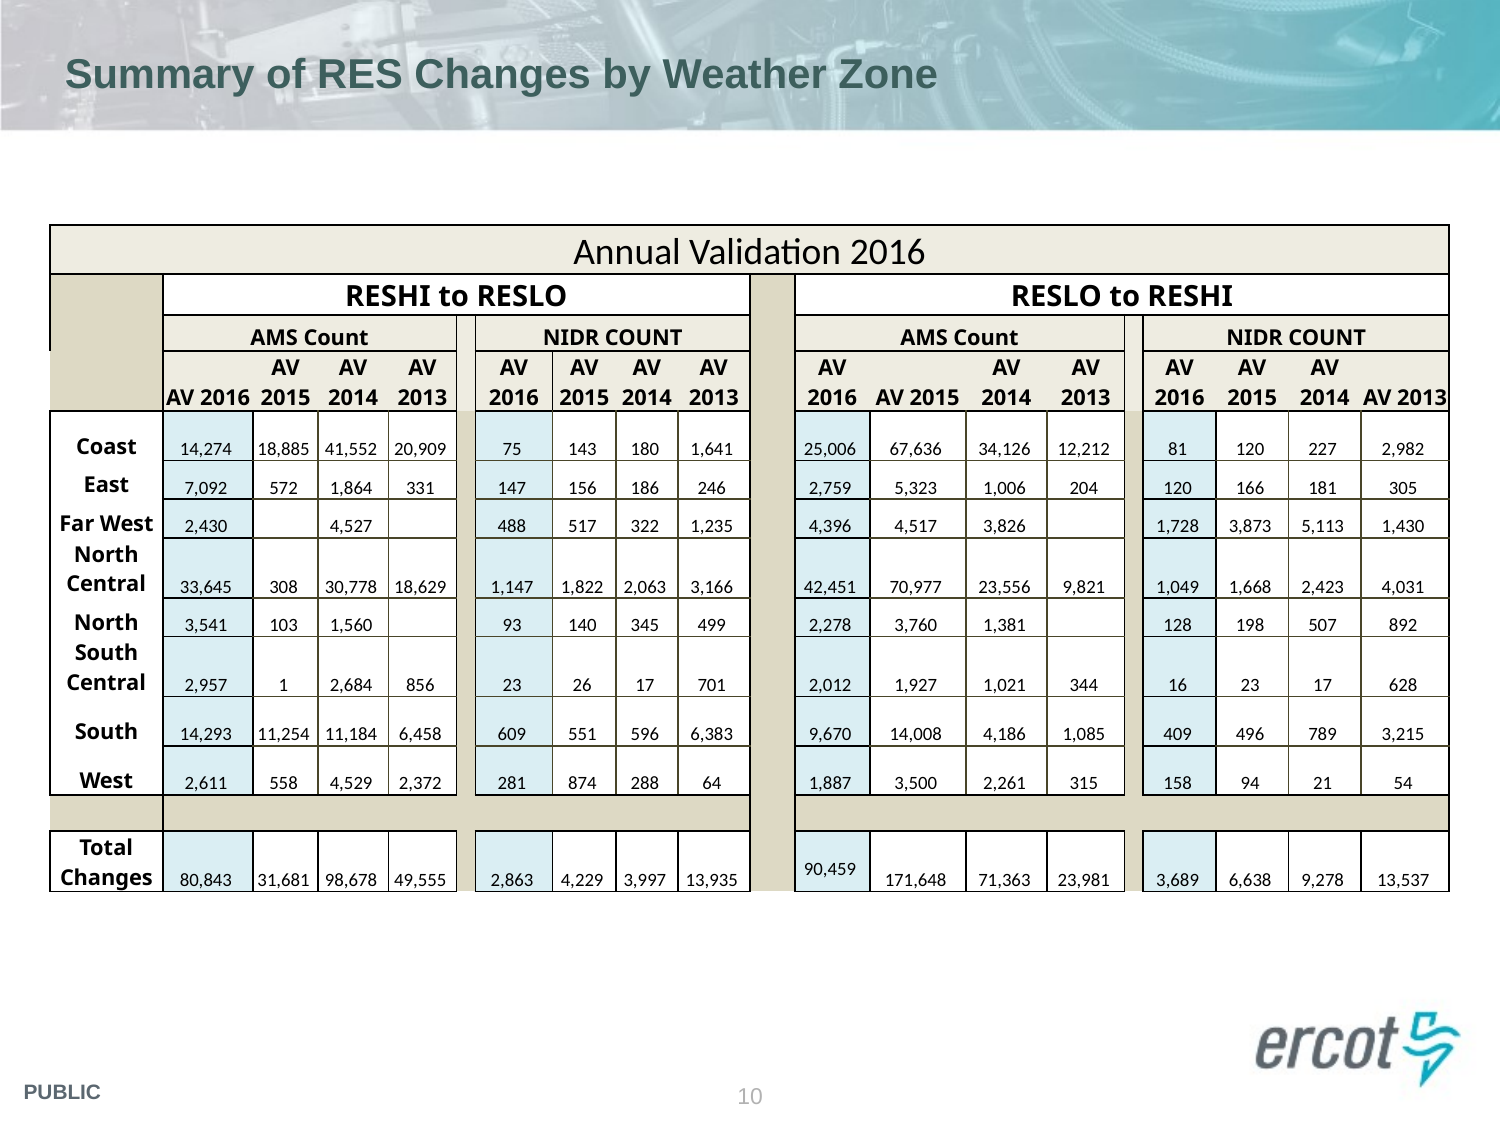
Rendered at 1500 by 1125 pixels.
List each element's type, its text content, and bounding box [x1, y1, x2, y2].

table_cell [751, 795, 794, 831]
table_cell AV 2013 [1047, 352, 1124, 410]
table_cell 98,678 [319, 832, 388, 891]
table_cell 23,556 [967, 539, 1046, 597]
table_cell RESHI to RESLO [164, 275, 749, 314]
table_cell 17 [617, 637, 677, 696]
table_cell 345 [617, 599, 677, 636]
table_cell [751, 460, 794, 499]
table_cell 1,864 [319, 461, 388, 498]
table_cell [389, 500, 456, 537]
table_cell 2,684 [319, 637, 388, 696]
table_cell 14,293 [164, 697, 252, 745]
table_cell 4,396 [796, 500, 869, 537]
table_cell [476, 796, 553, 830]
table_cell 156 [553, 461, 615, 498]
table_cell [457, 697, 475, 746]
table_cell [457, 795, 476, 831]
table_cell 246 [679, 461, 749, 498]
table_cell [751, 411, 794, 460]
table_cell 33,645 [164, 539, 252, 597]
table_cell North Central [51, 538, 162, 598]
table_cell 517 [553, 500, 615, 537]
table_cell [457, 598, 475, 636]
table_cell [457, 636, 475, 697]
table_cell [1125, 636, 1142, 697]
table_cell 6,638 [1217, 832, 1288, 891]
table_cell 67,636 [871, 412, 965, 460]
table_cell 11,184 [319, 697, 388, 745]
table_cell 9,278 [1289, 832, 1360, 891]
table_cell 3,166 [679, 539, 749, 597]
table_cell 227 [1289, 412, 1360, 460]
table_cell 93 [476, 599, 552, 636]
table_cell North [51, 598, 162, 636]
table_cell 1,085 [1048, 697, 1124, 745]
table_cell 2,423 [1289, 539, 1360, 597]
table_cell [457, 499, 475, 538]
table_cell 1,235 [679, 500, 749, 537]
table_cell NIDR COUNT [1144, 316, 1448, 350]
table_cell [751, 697, 794, 746]
table_cell 6,458 [389, 697, 456, 745]
table_cell [1125, 411, 1142, 460]
table_cell 1,668 [1217, 539, 1288, 597]
table_cell AV 2015 [253, 352, 318, 410]
table_cell [1124, 795, 1143, 831]
table_cell [751, 315, 794, 351]
picture [0, 0, 1500, 1125]
table_cell 14,274 [164, 412, 252, 460]
table_cell [1216, 796, 1289, 830]
table_cell Coast [51, 412, 162, 460]
table_cell 54 [1362, 747, 1448, 794]
table_cell [318, 796, 388, 830]
table_cell 344 [1048, 637, 1124, 696]
table_cell [51, 275, 162, 315]
table_cell AV 2015 [553, 352, 616, 410]
table_cell [553, 796, 616, 830]
table_cell 18,885 [254, 412, 317, 460]
table_cell 1,381 [967, 599, 1046, 636]
table_cell [1125, 351, 1142, 411]
table_cell [50, 796, 162, 830]
table_cell AV 2014 [318, 352, 388, 410]
table_cell [50, 351, 162, 410]
table_cell East [51, 460, 162, 499]
table_cell [751, 275, 794, 315]
table_cell AV 2013 [1361, 352, 1448, 410]
table_cell 4,186 [967, 697, 1046, 745]
table_cell 701 [679, 637, 749, 696]
table_cell AV 2014 [966, 352, 1047, 410]
table_cell 23 [1217, 637, 1288, 696]
table_cell [1143, 796, 1216, 830]
table_cell 874 [553, 747, 615, 794]
table_cell South Central [51, 636, 162, 697]
table_cell [1125, 499, 1142, 538]
table_cell 90,459 [796, 832, 869, 891]
table_cell [389, 599, 456, 636]
table_cell [1048, 500, 1124, 537]
slide_number 10 [712, 1077, 788, 1113]
table_cell 14,008 [871, 697, 965, 745]
table_cell 80,843 [164, 832, 252, 891]
table_cell 41,552 [319, 412, 388, 460]
table_cell AV 2014 [616, 352, 678, 410]
table_cell 71,363 [967, 832, 1046, 891]
table_cell [457, 411, 475, 460]
table_cell 892 [1362, 599, 1448, 636]
table_cell 1 [254, 637, 317, 696]
table_cell [966, 796, 1047, 830]
table_cell 34,126 [967, 412, 1046, 460]
table_cell 120 [1217, 412, 1288, 460]
table_cell 23 [476, 637, 552, 696]
table_cell 13,537 [1362, 832, 1448, 891]
table_cell 4,527 [319, 500, 388, 537]
table_cell 3,826 [967, 500, 1046, 537]
table_cell 11,254 [254, 697, 317, 745]
table_cell 3,873 [1217, 500, 1288, 537]
table_cell 9,670 [796, 697, 869, 745]
table_cell 16 [1144, 637, 1215, 696]
table_cell 5,323 [871, 461, 965, 498]
table_cell 64 [679, 747, 749, 794]
table_cell 1,560 [319, 599, 388, 636]
table_cell 2,982 [1362, 412, 1448, 460]
table_cell 75 [476, 412, 552, 460]
table_cell [457, 538, 475, 598]
table_cell [164, 796, 253, 830]
table_cell 2,278 [796, 599, 869, 636]
table_cell 609 [476, 697, 552, 745]
table_cell 2,430 [164, 500, 252, 537]
table_cell [388, 796, 457, 830]
table_cell [457, 351, 475, 411]
table_cell [457, 316, 475, 351]
table_cell AV 2016 [164, 352, 253, 410]
table_cell Far West [51, 499, 162, 538]
table_cell 31,681 [254, 832, 317, 891]
table_cell [616, 796, 678, 830]
table_cell AV 2014 [1289, 352, 1361, 410]
table_cell [751, 636, 794, 697]
table_cell Total Changes [51, 832, 162, 891]
table_cell 147 [476, 461, 552, 498]
table_cell 281 [476, 747, 552, 794]
table_cell [457, 831, 475, 891]
table_cell 2,611 [164, 747, 252, 794]
table_cell 1,006 [967, 461, 1046, 498]
table_cell 1,641 [679, 412, 749, 460]
table_cell 558 [254, 747, 317, 794]
table_cell [1125, 746, 1142, 795]
table_cell 204 [1048, 461, 1124, 498]
table_cell NIDR COUNT [476, 316, 749, 350]
table_header Annual Validation 2016 [51, 226, 1448, 273]
table_cell 1,147 [476, 539, 552, 597]
table_cell 103 [254, 599, 317, 636]
table_cell 70,977 [871, 539, 965, 597]
table_cell 1,728 [1144, 500, 1215, 537]
table_cell [1125, 460, 1142, 499]
table_cell 2,012 [796, 637, 869, 696]
table_cell 308 [254, 539, 317, 597]
table_cell [51, 315, 162, 351]
table_cell [796, 796, 870, 830]
table_cell 2,759 [796, 461, 869, 498]
table_cell 120 [1144, 461, 1215, 498]
table_cell [678, 796, 749, 830]
table_cell [751, 598, 794, 636]
table_cell [751, 351, 794, 411]
table_cell 198 [1217, 599, 1288, 636]
table_cell 409 [1144, 697, 1215, 745]
table_cell 3,215 [1362, 697, 1448, 745]
table_cell [870, 796, 966, 830]
table_cell 496 [1217, 697, 1288, 745]
table_cell AV 2013 [678, 352, 749, 410]
table_cell [457, 460, 475, 499]
title Summary of RES Changes by Weather Zone [50, 39, 1425, 125]
table_cell [751, 499, 794, 538]
table_cell AMS Count [164, 316, 456, 350]
table_cell 1,887 [796, 747, 869, 794]
table_cell 1,049 [1144, 539, 1215, 597]
table_cell 2,372 [389, 747, 456, 794]
table_cell 3,689 [1144, 832, 1215, 891]
table_cell 81 [1144, 412, 1215, 460]
table_cell [1289, 796, 1361, 830]
table_cell AV 2016 [1144, 352, 1216, 410]
table_cell AV 2016 [476, 352, 552, 410]
table_cell [1125, 697, 1142, 746]
table_cell 13,935 [679, 832, 749, 891]
table_cell [253, 796, 318, 830]
table_cell [1125, 831, 1142, 891]
table_cell 856 [389, 637, 456, 696]
table_cell 26 [553, 637, 615, 696]
table_cell 572 [254, 461, 317, 498]
table_cell 322 [617, 500, 677, 537]
table_cell 331 [389, 461, 456, 498]
table_cell [751, 538, 794, 598]
table_cell 181 [1289, 461, 1360, 498]
table_cell 42,451 [796, 539, 869, 597]
table_cell 25,006 [796, 412, 869, 460]
table_cell [1361, 796, 1448, 830]
table_cell 3,541 [164, 599, 252, 636]
table_cell 4,229 [553, 832, 615, 891]
table_cell 488 [476, 500, 552, 537]
table_cell South [51, 697, 162, 746]
table_cell 507 [1289, 599, 1360, 636]
table_cell AMS Count [796, 316, 1124, 350]
table_cell 305 [1362, 461, 1448, 498]
table_cell 4,031 [1362, 539, 1448, 597]
table_cell 30,778 [319, 539, 388, 597]
table_cell West [51, 746, 162, 794]
table_cell [1125, 598, 1142, 636]
table_cell 12,212 [1048, 412, 1124, 460]
table_cell AV 2015 [1216, 352, 1289, 410]
table_cell AV 2016 [796, 352, 870, 410]
table_cell [751, 831, 794, 891]
table_cell AV 2015 [870, 352, 966, 410]
table_cell 49,555 [389, 832, 456, 891]
table_cell [1047, 796, 1124, 830]
table_cell 128 [1144, 599, 1215, 636]
table_cell 21 [1289, 747, 1360, 794]
table_cell 23,981 [1048, 832, 1124, 891]
table_cell 2,863 [476, 832, 552, 891]
table_cell 1,822 [553, 539, 615, 597]
table_cell [1125, 538, 1142, 598]
table_cell 499 [679, 599, 749, 636]
table_cell 7,092 [164, 461, 252, 498]
table_cell [1048, 599, 1124, 636]
table_cell 3,997 [617, 832, 677, 891]
table_cell [751, 746, 794, 795]
table_cell 789 [1289, 697, 1360, 745]
table_cell 140 [553, 599, 615, 636]
table_cell 20,909 [389, 412, 456, 460]
table_cell 551 [553, 697, 615, 745]
table_cell 4,517 [871, 500, 965, 537]
table_cell 4,529 [319, 747, 388, 794]
table_cell 158 [1144, 747, 1215, 794]
table_cell 166 [1217, 461, 1288, 498]
table_cell 94 [1217, 747, 1288, 794]
table_cell 315 [1048, 747, 1124, 794]
table_cell 171,648 [871, 832, 965, 891]
table_cell 1,430 [1362, 500, 1448, 537]
table_cell 2,957 [164, 637, 252, 696]
table_cell 2,261 [967, 747, 1046, 794]
table_cell 186 [617, 461, 677, 498]
table_cell 6,383 [679, 697, 749, 745]
table_cell [457, 746, 475, 795]
table_cell 143 [553, 412, 615, 460]
table_cell [254, 500, 317, 537]
table_cell 17 [1289, 637, 1360, 696]
table_cell 18,629 [389, 539, 456, 597]
table_cell 596 [617, 697, 677, 745]
table_cell 9,821 [1048, 539, 1124, 597]
table_cell 5,113 [1289, 500, 1360, 537]
table_cell 628 [1362, 637, 1448, 696]
table_cell 3,500 [871, 747, 965, 794]
table_cell 1,021 [967, 637, 1046, 696]
table_cell 1,927 [871, 637, 965, 696]
table_cell 288 [617, 747, 677, 794]
table_cell [1125, 316, 1142, 351]
table_cell AV 2013 [388, 352, 456, 410]
table_cell RESLO to RESHI [796, 275, 1448, 314]
table_cell 2,063 [617, 539, 677, 597]
table_cell 3,760 [871, 599, 965, 636]
table_cell 180 [617, 412, 677, 460]
